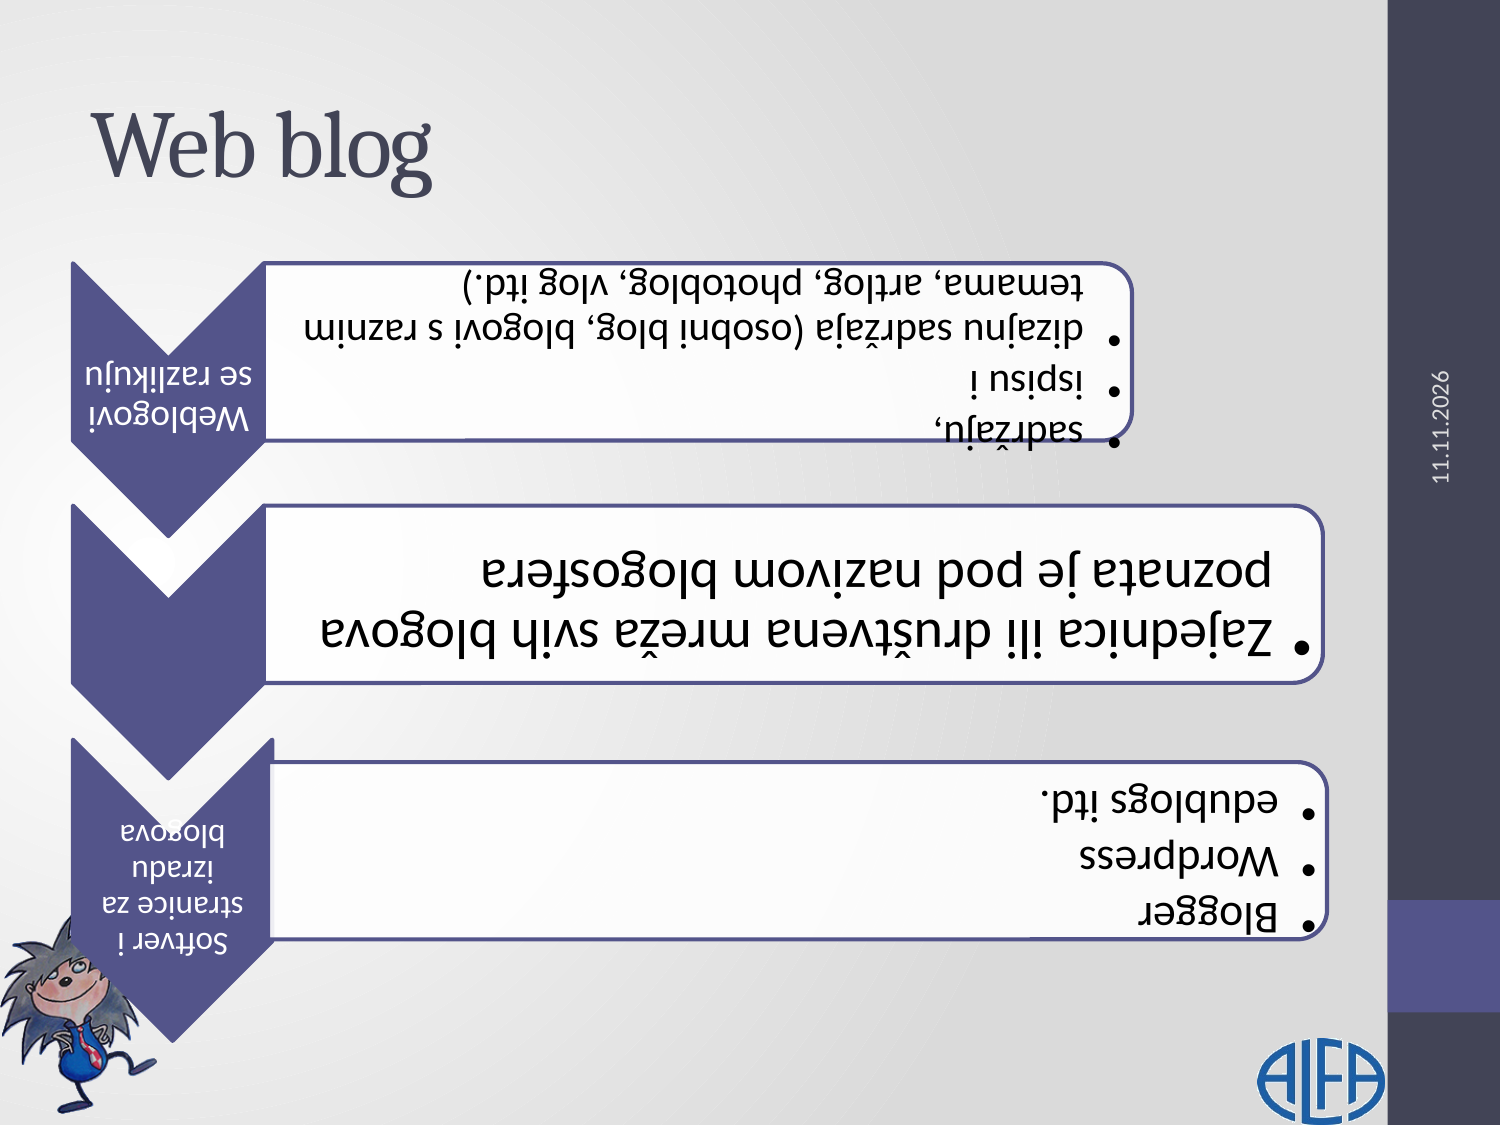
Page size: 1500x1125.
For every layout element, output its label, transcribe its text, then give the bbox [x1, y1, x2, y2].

picture [0, 910, 157, 1114]
picture [1257, 1038, 1385, 1125]
title Web blog [75, 45, 1325, 233]
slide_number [1408, 100, 1469, 501]
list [74, 261, 1326, 1051]
